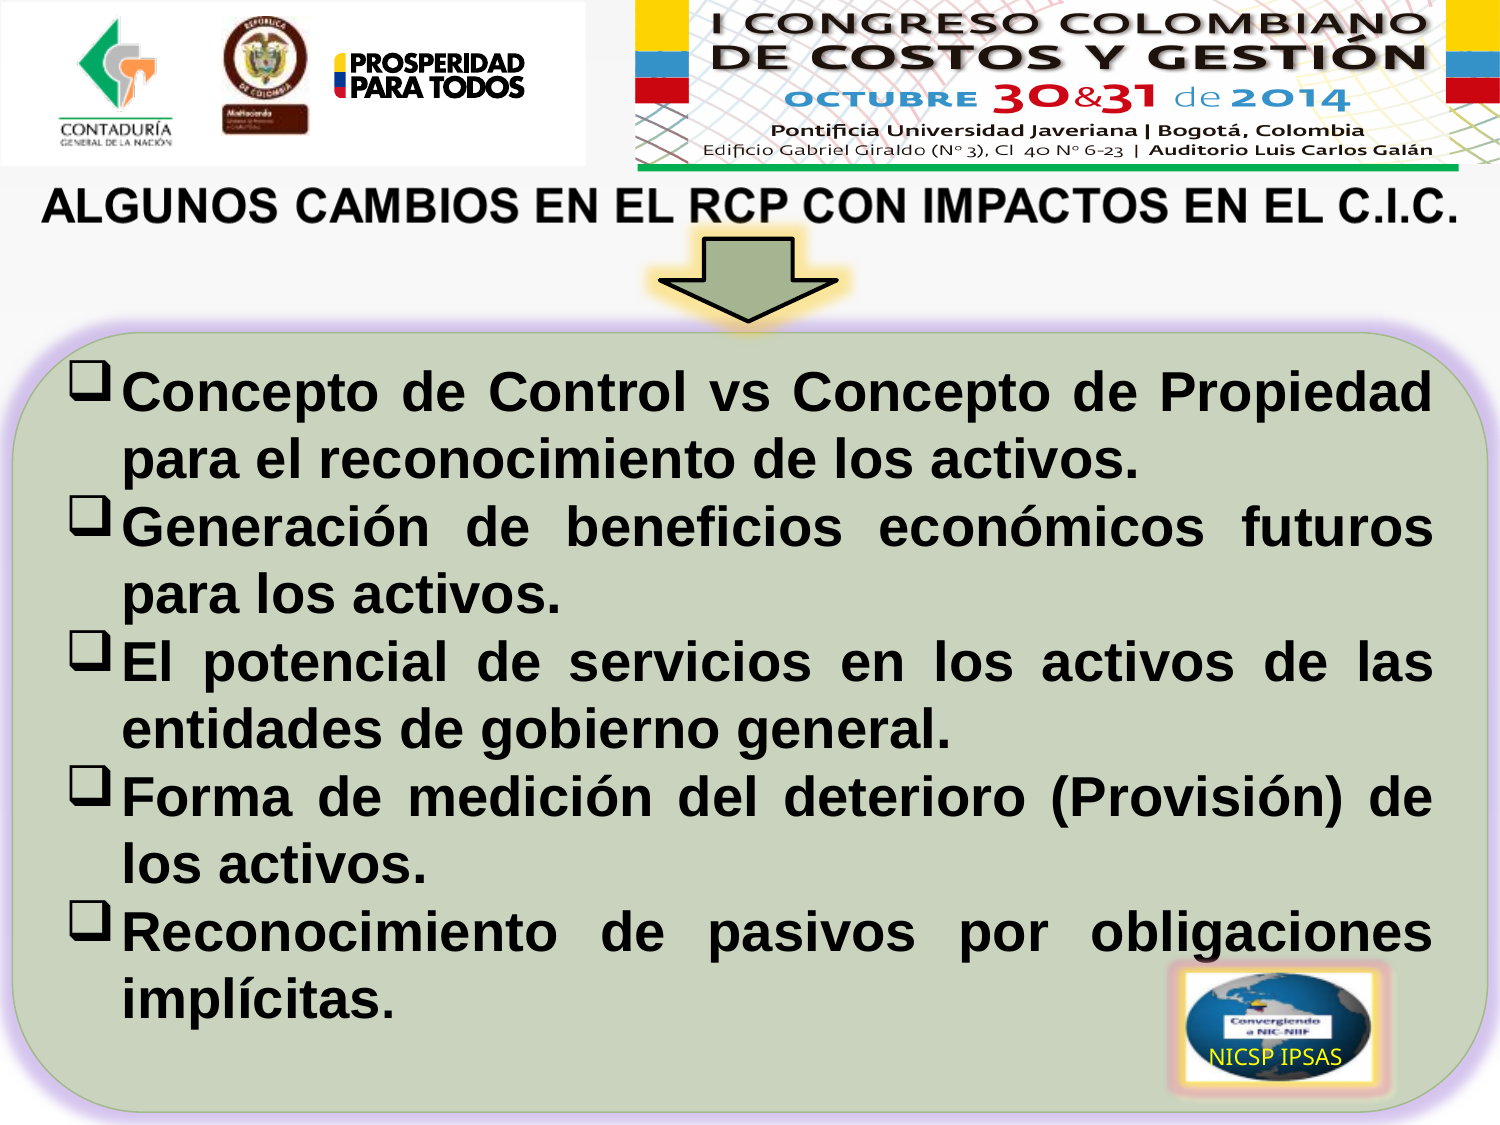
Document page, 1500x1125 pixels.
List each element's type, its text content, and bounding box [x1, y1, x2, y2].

text_box [657, 266, 839, 324]
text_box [1169, 961, 1424, 1095]
picture [12, 0, 1500, 264]
text_box Concepto de Control vs Concepto de Propiedad para el reconocimiento de los activos. Generación de beneficios económicos futuros para los activos. El potencial de servicios en los activos de las entidades de gobierno general. Forma de medición del deterioro (Provisión) de los activos. Reconocimiento de pasivos por obligaciones implícitas. [11, 331, 1489, 1113]
picture [221, 16, 311, 136]
picture [51, 13, 190, 154]
